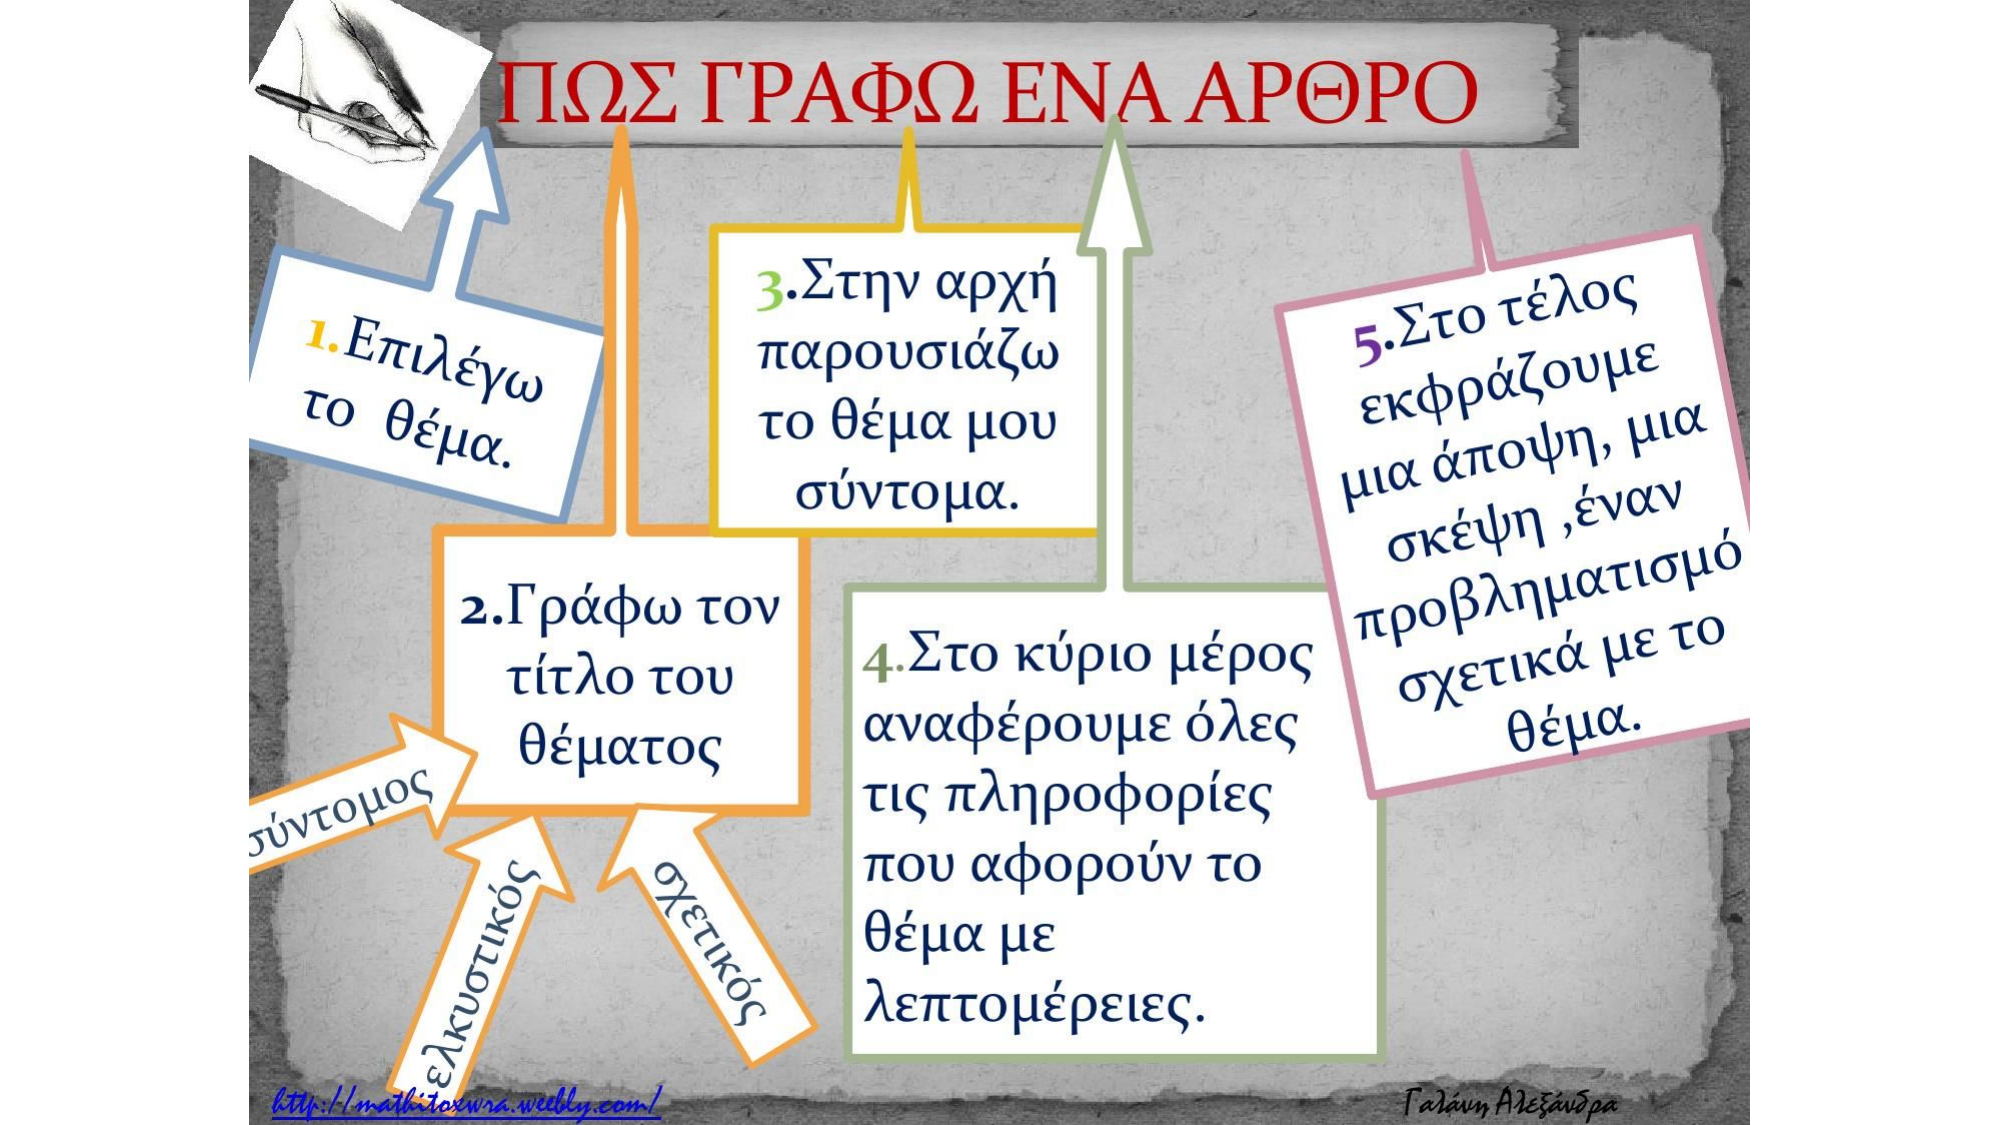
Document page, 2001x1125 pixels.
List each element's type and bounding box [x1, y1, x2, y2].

picture [249, 0, 1750, 1125]
